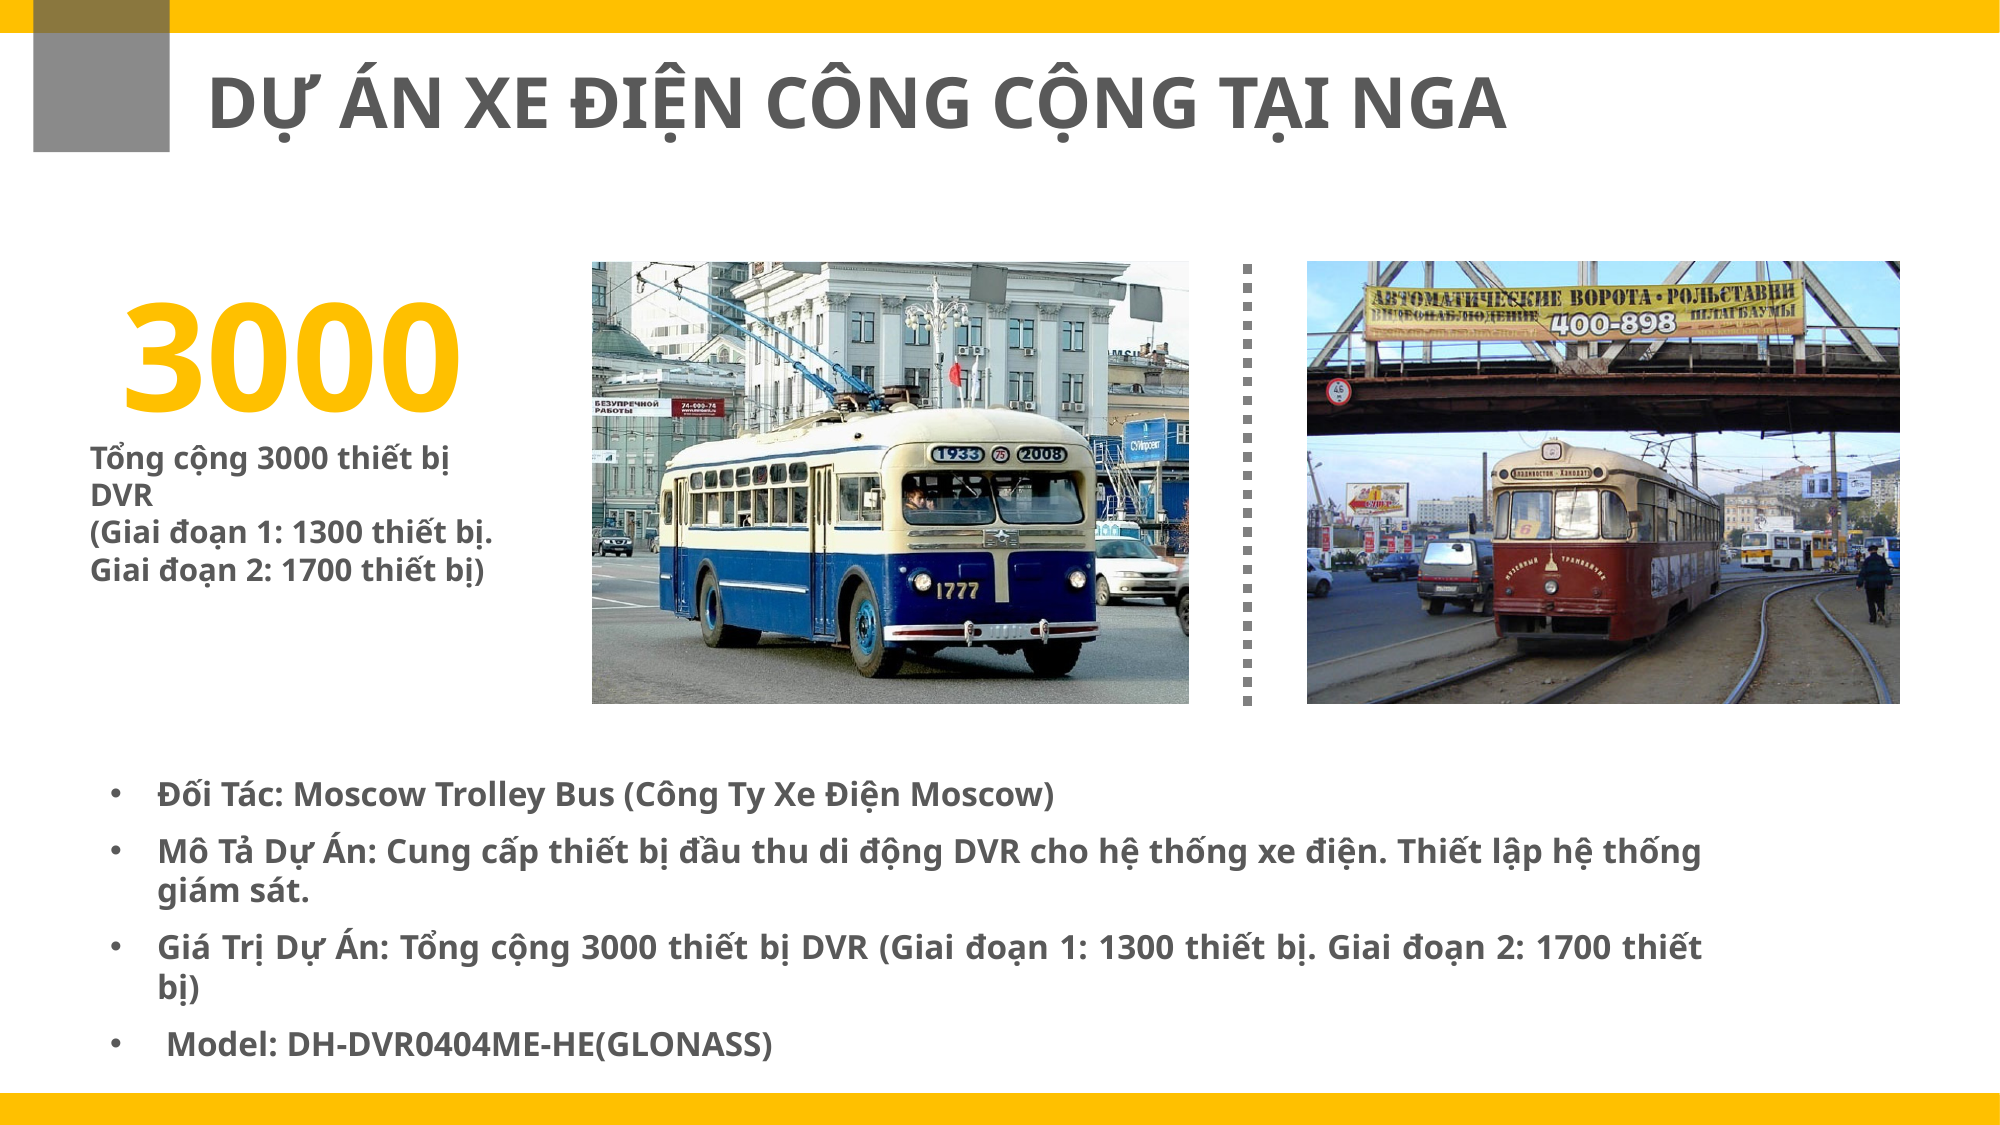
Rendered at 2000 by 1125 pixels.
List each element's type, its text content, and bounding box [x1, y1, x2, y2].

text_box [31, 0, 172, 154]
text_box 3000 [106, 254, 719, 450]
text_box DỰ ÁN XE ĐIỆN CÔNG CỘNG TẠI NGA [191, 59, 1863, 153]
picture [591, 261, 1190, 704]
text_box Tổng cộng 3000 thiết bị DVR (Giai đoạn 1: 1300 thiết bị. Giai đoạn 2: 1700 thiết bị) [74, 430, 535, 596]
picture [1306, 261, 1900, 704]
text_box Đối Tác: Moscow Trolley Bus (Công Ty Xe Điện Moscow) Mô Tả Dự Án: Cung cấp thiết bị đầu thu di động DVR cho hệ thống xe điện. Thiết lập hệ thống giám sát. Giá Trị Dự Án: Tổng cộng 3000 thiết bị DVR (Giai đoạn 1: 1300 thiết bị. Giai đoạn 2: 1700 thiết bị) Model: DH-DVR0404ME-HE(GLONASS) [90, 763, 1725, 1073]
